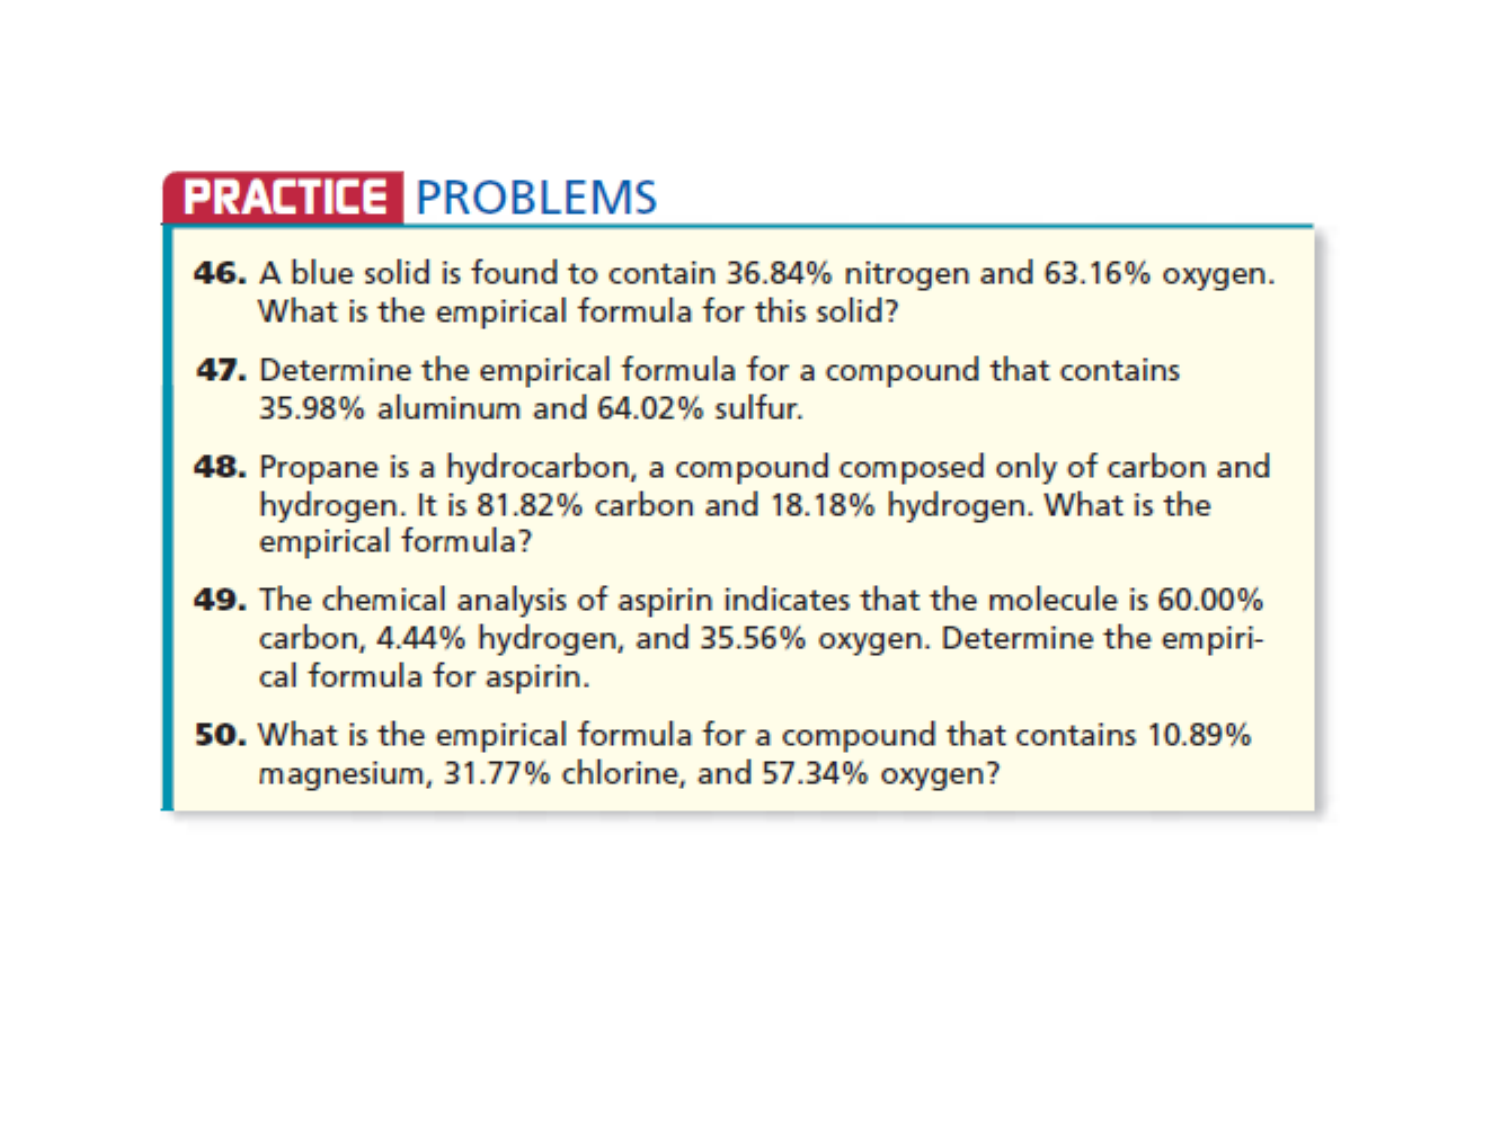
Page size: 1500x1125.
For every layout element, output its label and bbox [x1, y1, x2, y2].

picture [112, 149, 1360, 879]
